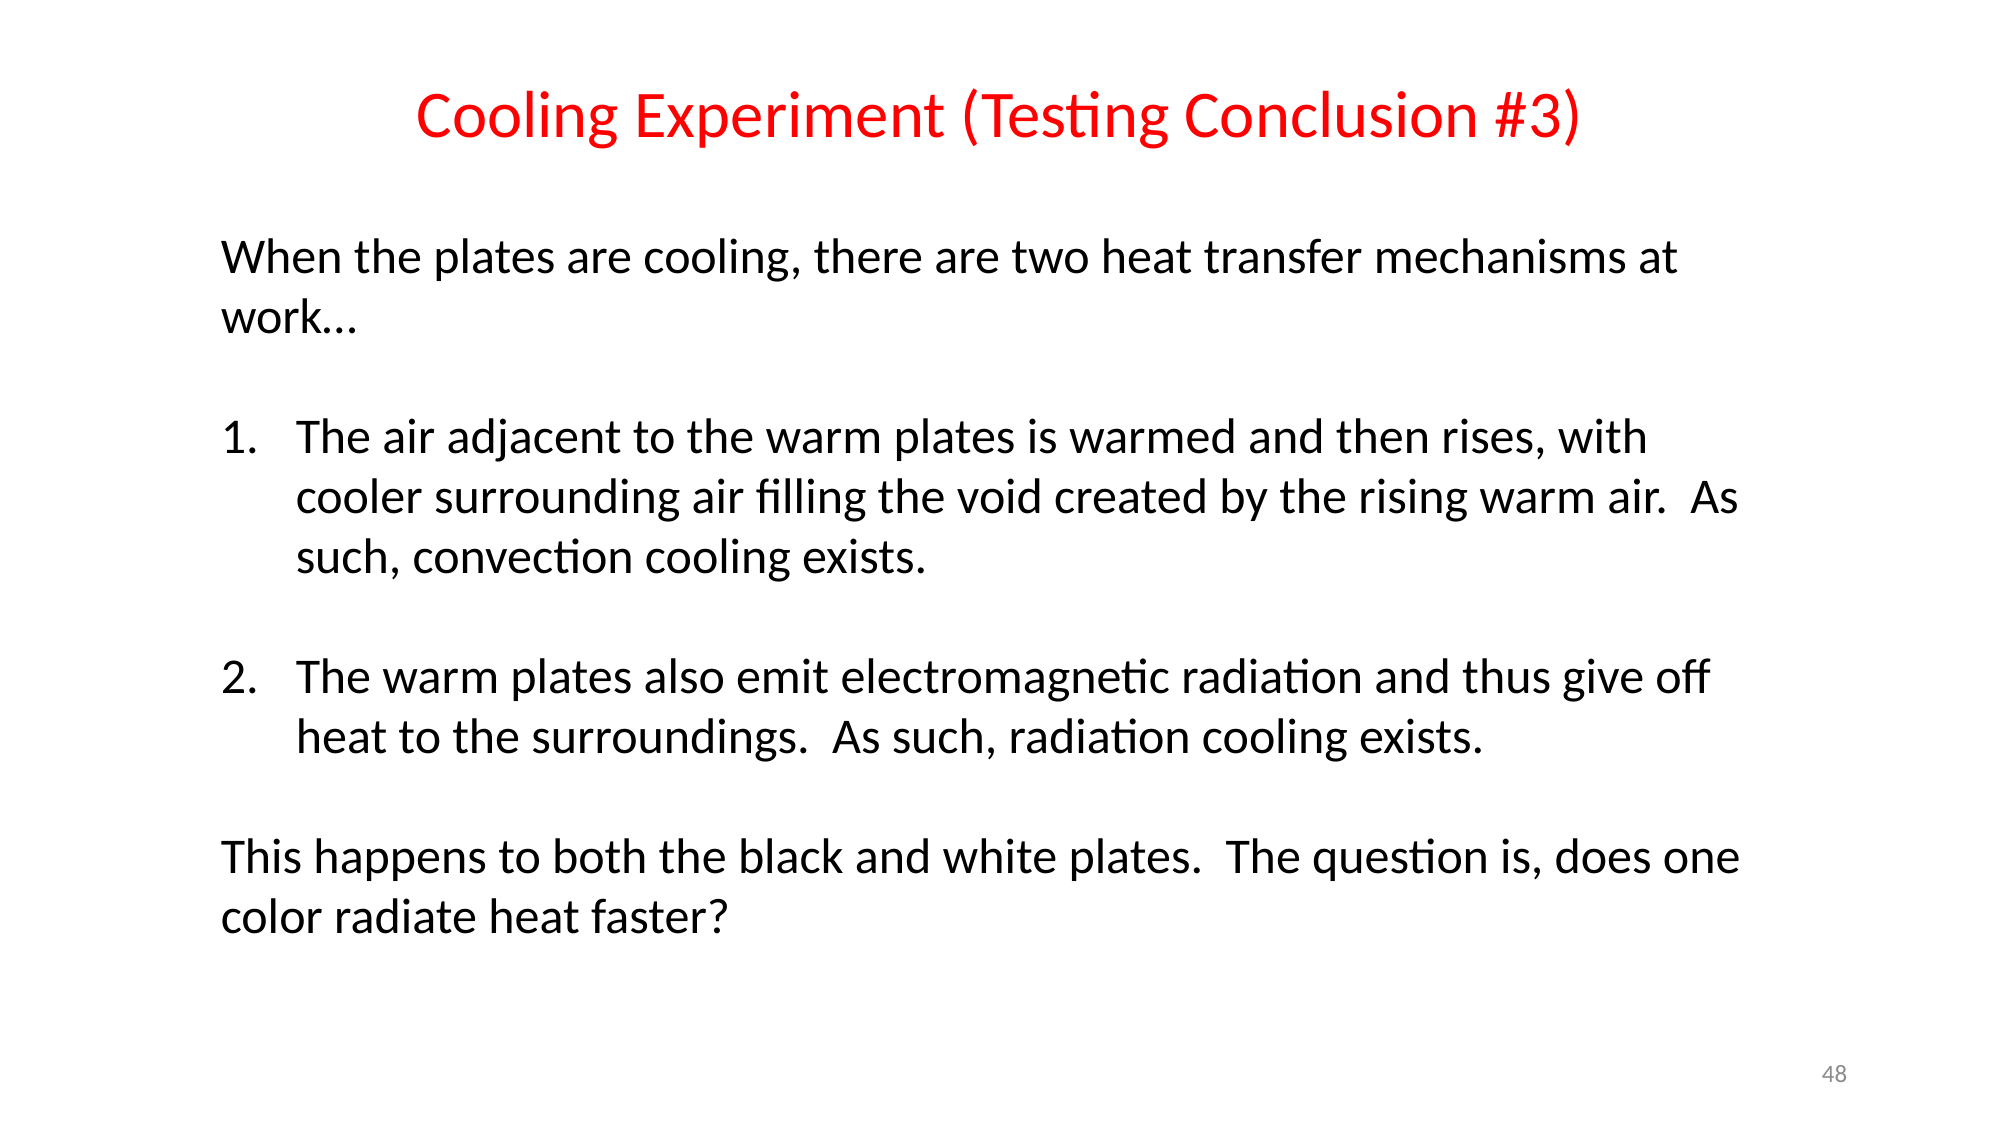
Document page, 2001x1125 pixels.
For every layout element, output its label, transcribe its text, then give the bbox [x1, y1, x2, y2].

slide_number 48 [1412, 1042, 1863, 1103]
text_box Cooling Experiment (Testing Conclusion #3) [396, 63, 1604, 159]
text_box When the plates are cooling, there are two heat transfer mechanisms at work… The air adjacent to the warm plates is warmed and then rises, with cooler surrounding air filling the void created by the rising warm air. As such, convection cooling exists. The warm plates also emit electromagnetic radiation and thus give off heat to the surroundings. As such, radiation cooling exists. This happens to both the black and white plates. The question is, does one color radiate heat faster? [206, 216, 1794, 951]
